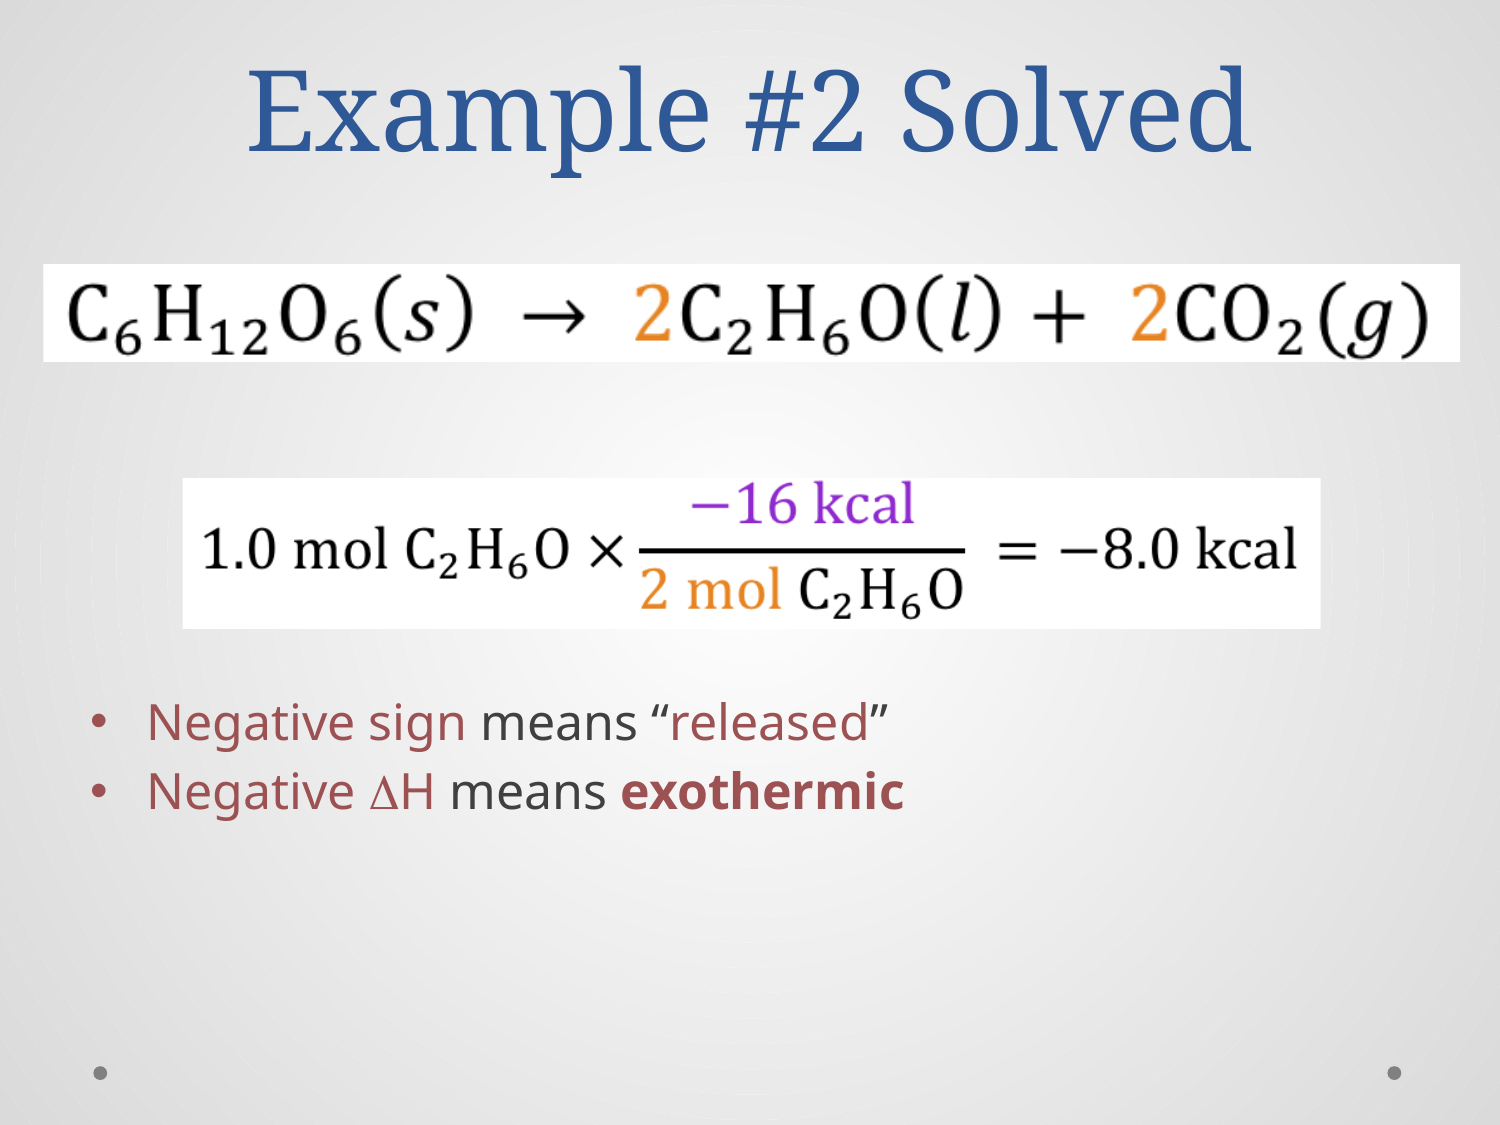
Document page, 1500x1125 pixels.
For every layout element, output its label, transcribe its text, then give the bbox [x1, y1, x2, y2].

picture [43, 264, 1461, 362]
list Negative sign means “released” Negative DH means exothermic [75, 370, 1425, 1005]
title Example #2 Solved [75, 0, 1425, 182]
picture [182, 478, 1321, 630]
